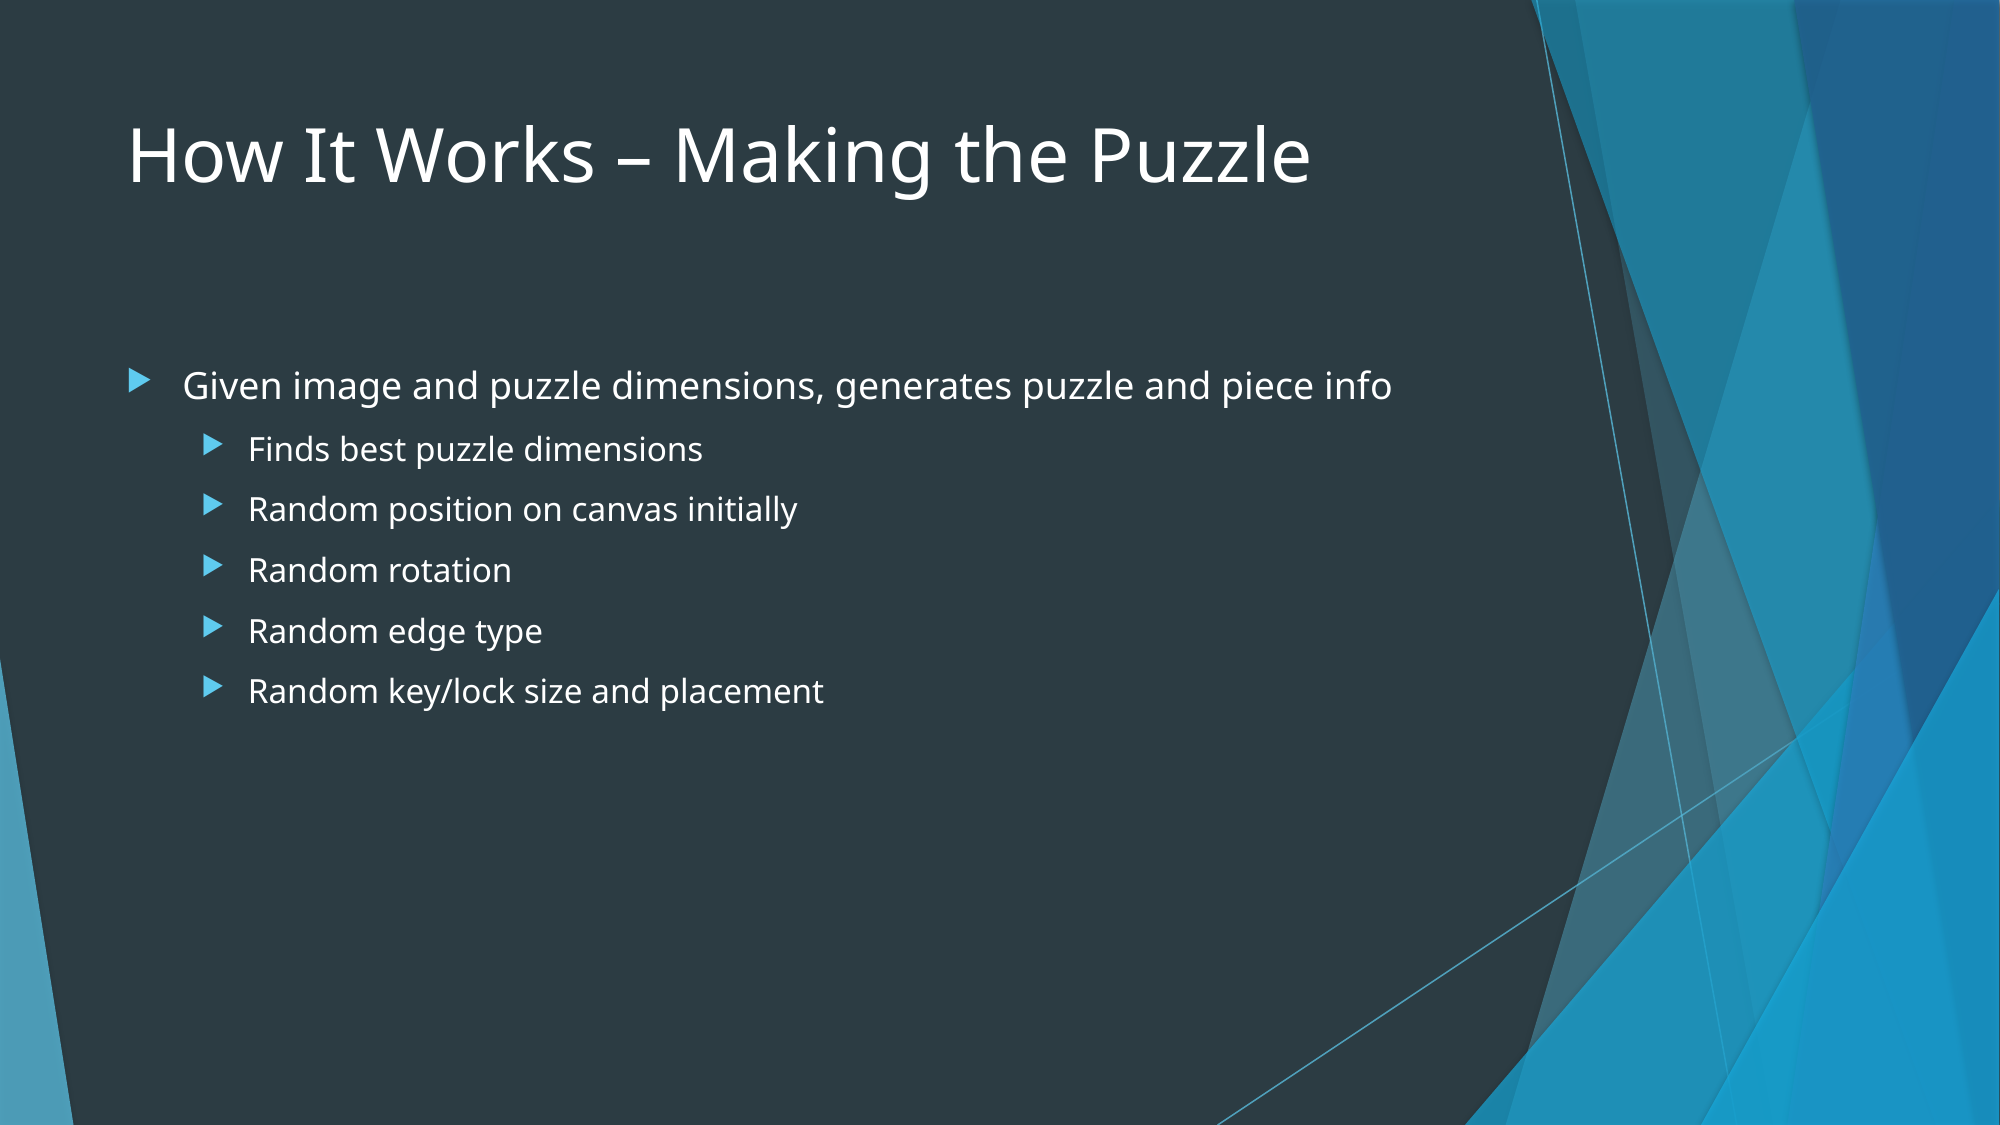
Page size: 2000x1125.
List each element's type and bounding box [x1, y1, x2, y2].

text_box [0, 0, 2000, 1125]
